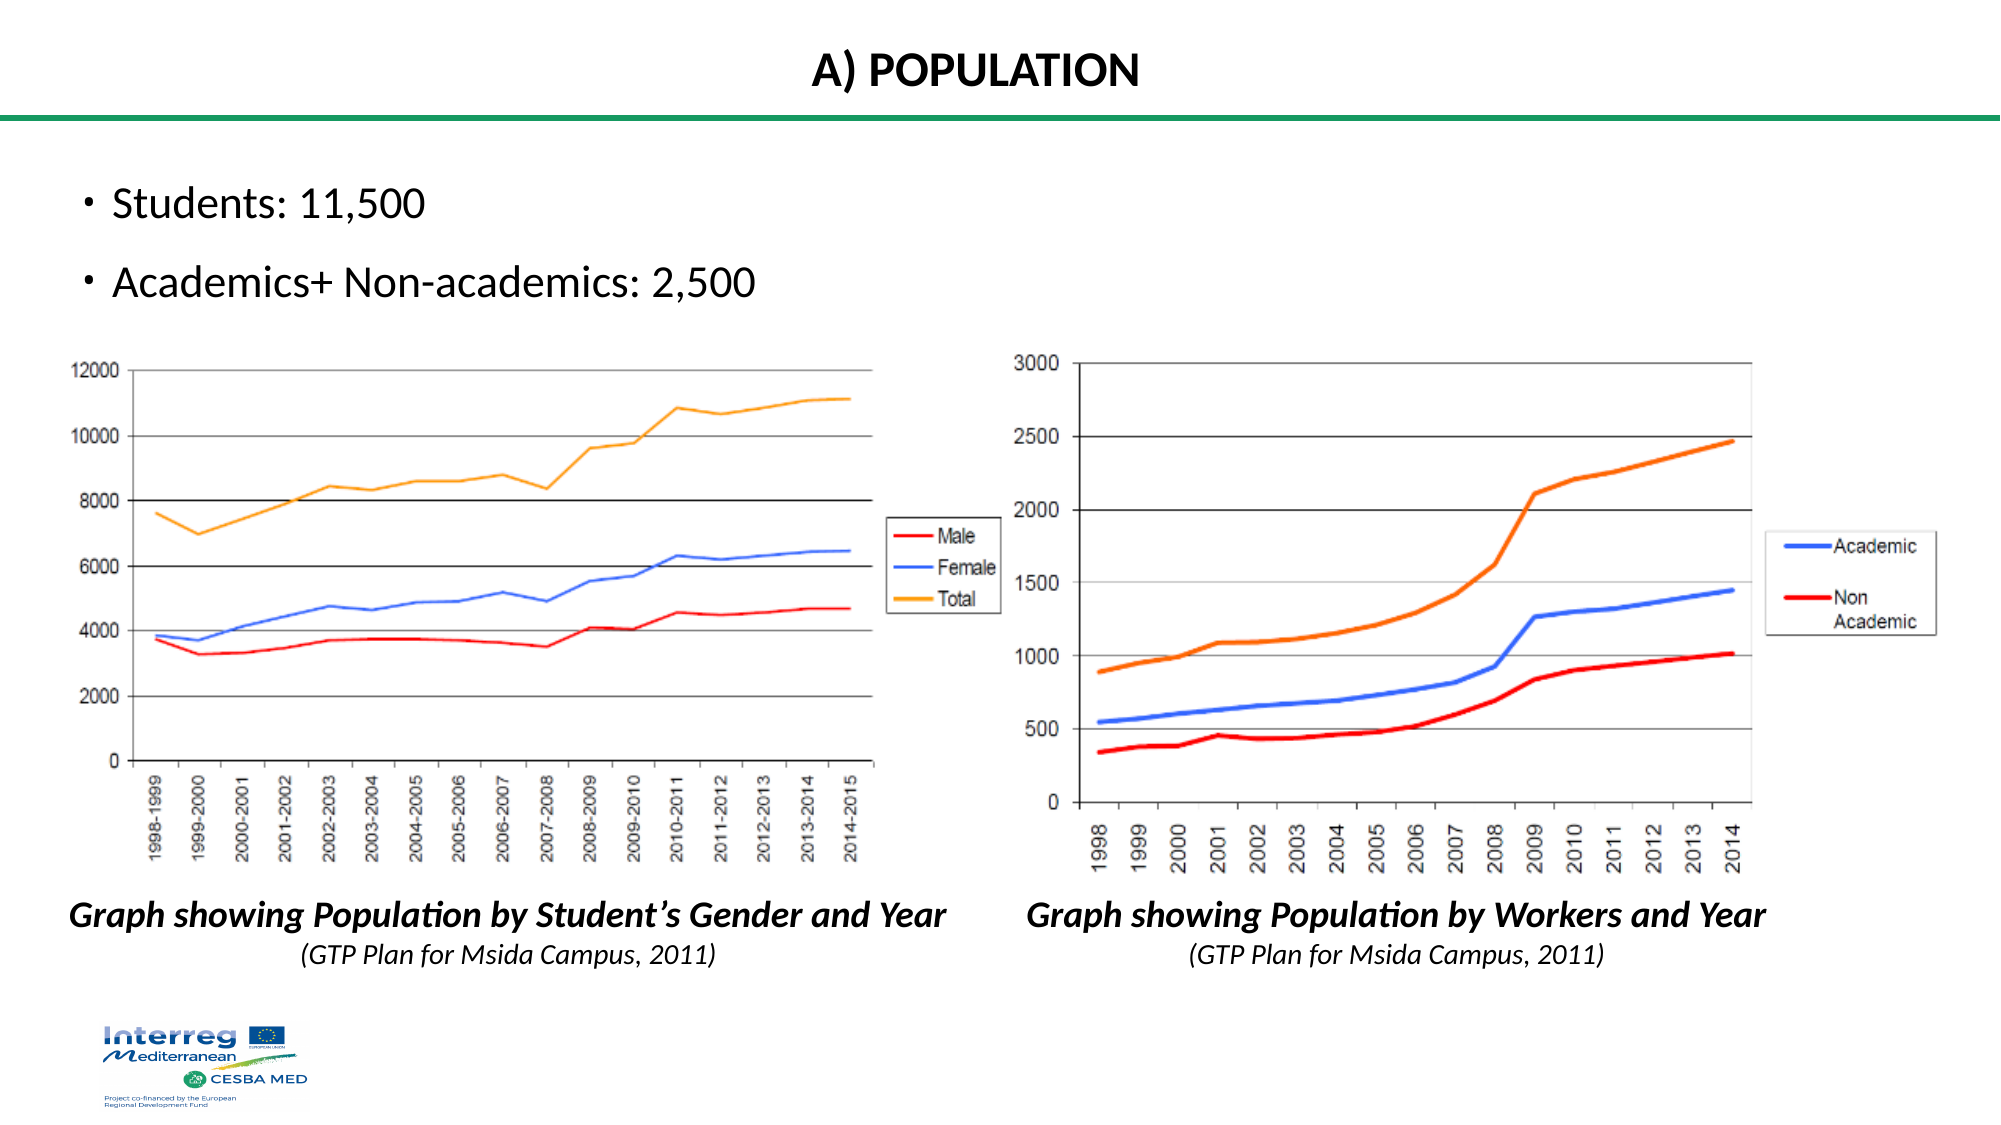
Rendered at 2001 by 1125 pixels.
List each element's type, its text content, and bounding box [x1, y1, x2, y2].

picture [99, 1020, 310, 1112]
text_box Graph showing Population by Workers and Year (GTP Plan for Msida Campus, 2011) [987, 882, 1806, 978]
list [1004, 322, 1942, 892]
picture [59, 340, 1005, 874]
text_box Graph showing Population by Student’s Gender and Year (GTP Plan for Msida Campus, 2011) [43, 882, 974, 978]
text_box A) POPULATION [166, 0, 1787, 133]
text_box Students: 11,500 Academics+ Non-academics: 2,500 [59, 171, 1680, 339]
